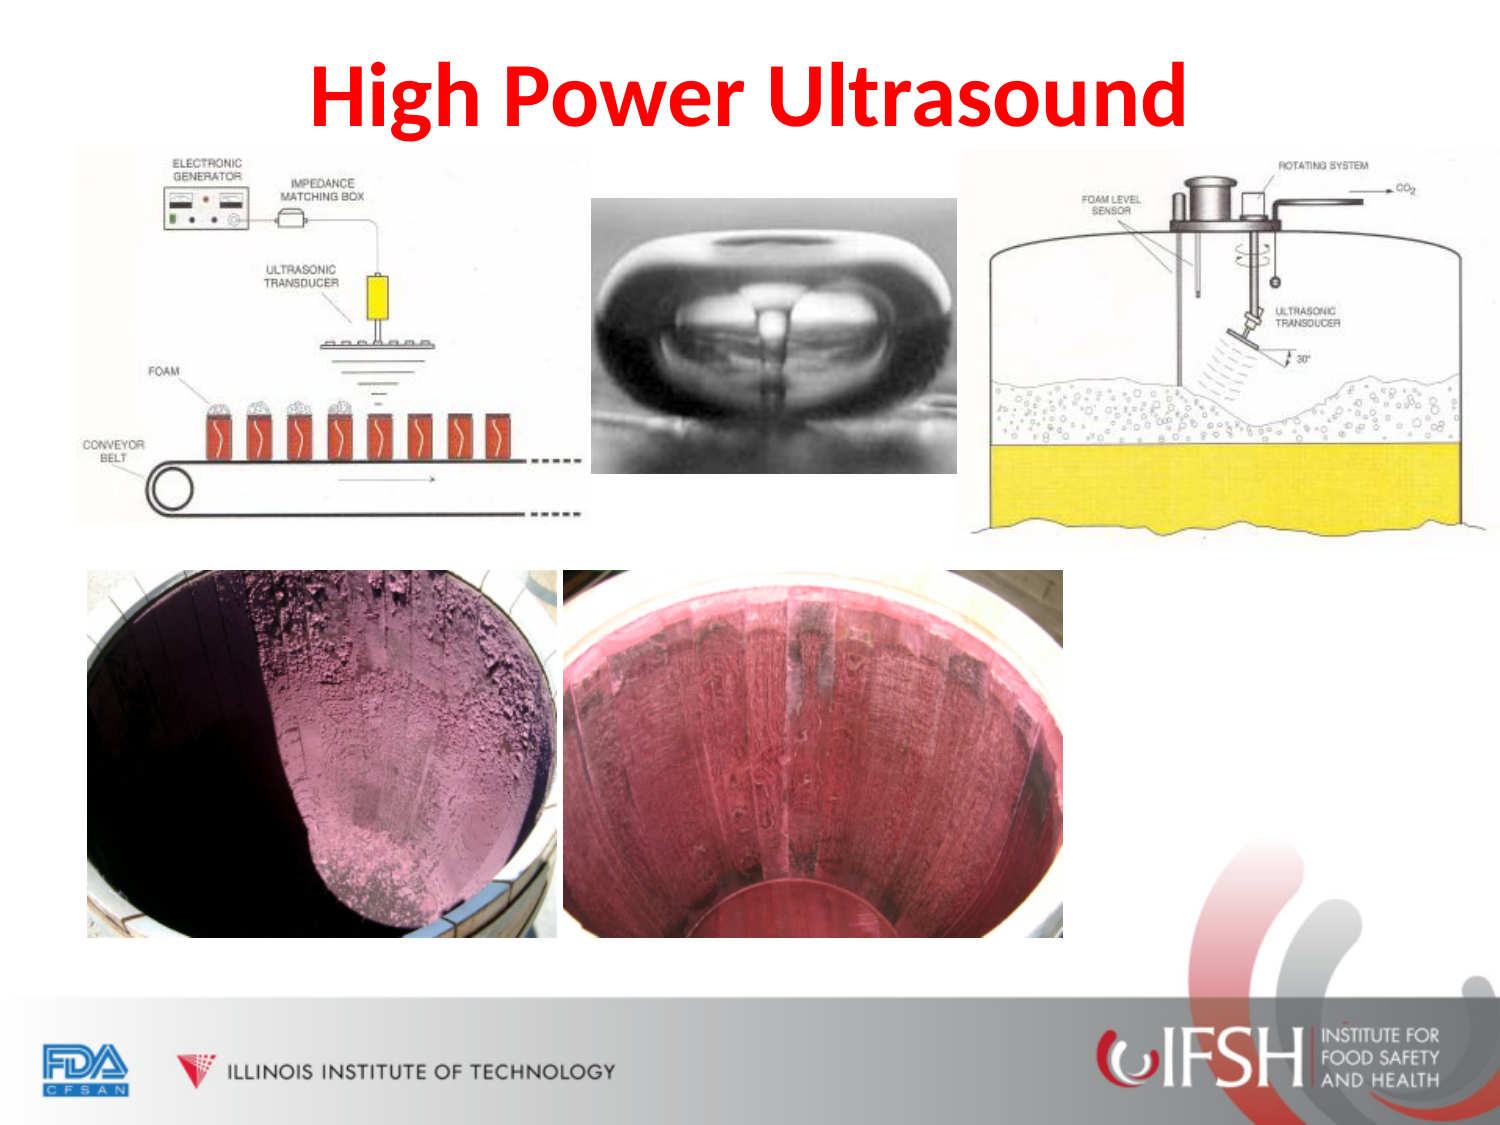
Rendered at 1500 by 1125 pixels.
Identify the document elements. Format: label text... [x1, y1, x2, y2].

title High Power Ultrasound [75, 12, 1425, 168]
picture [0, 0, 1500, 1125]
